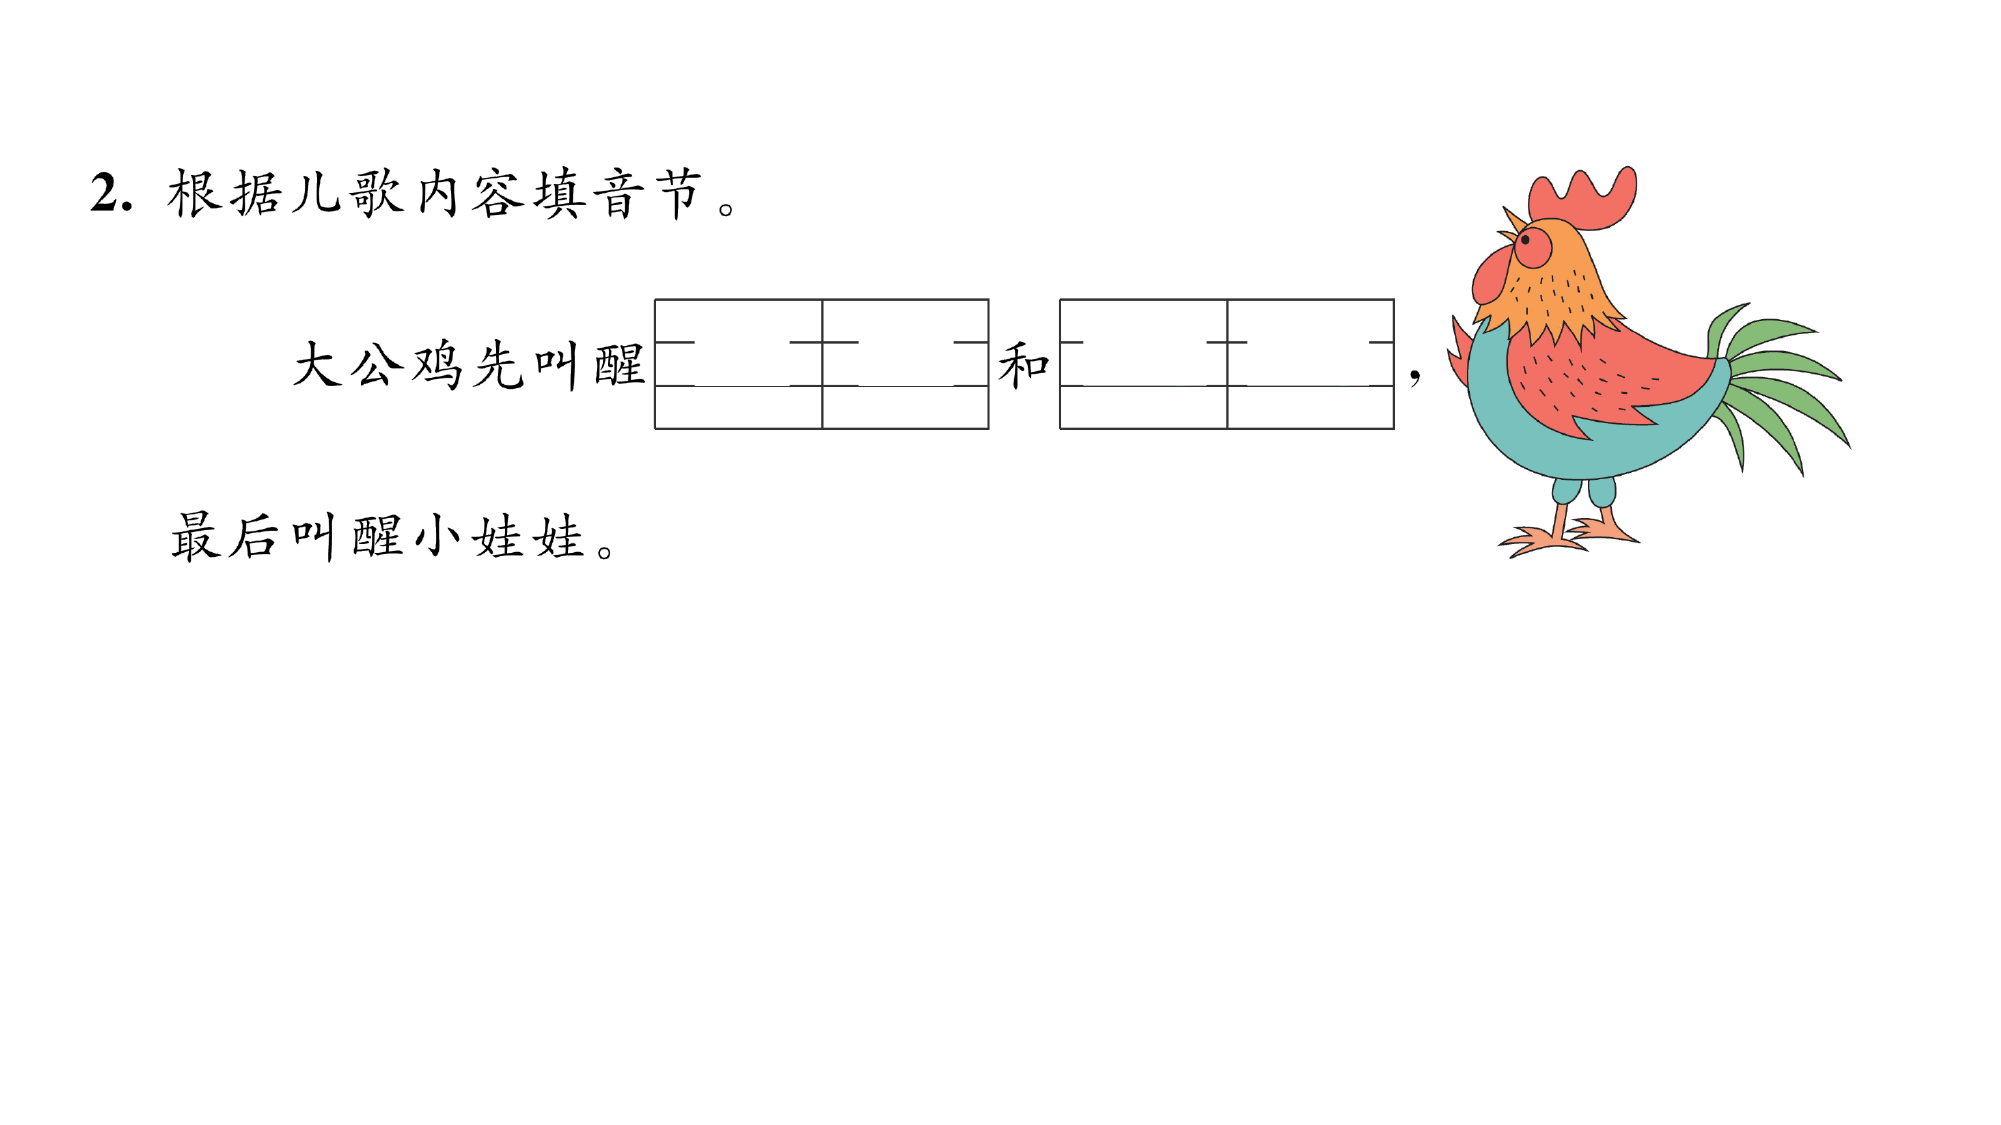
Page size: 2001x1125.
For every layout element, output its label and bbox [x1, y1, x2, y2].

picture [87, 117, 1979, 600]
